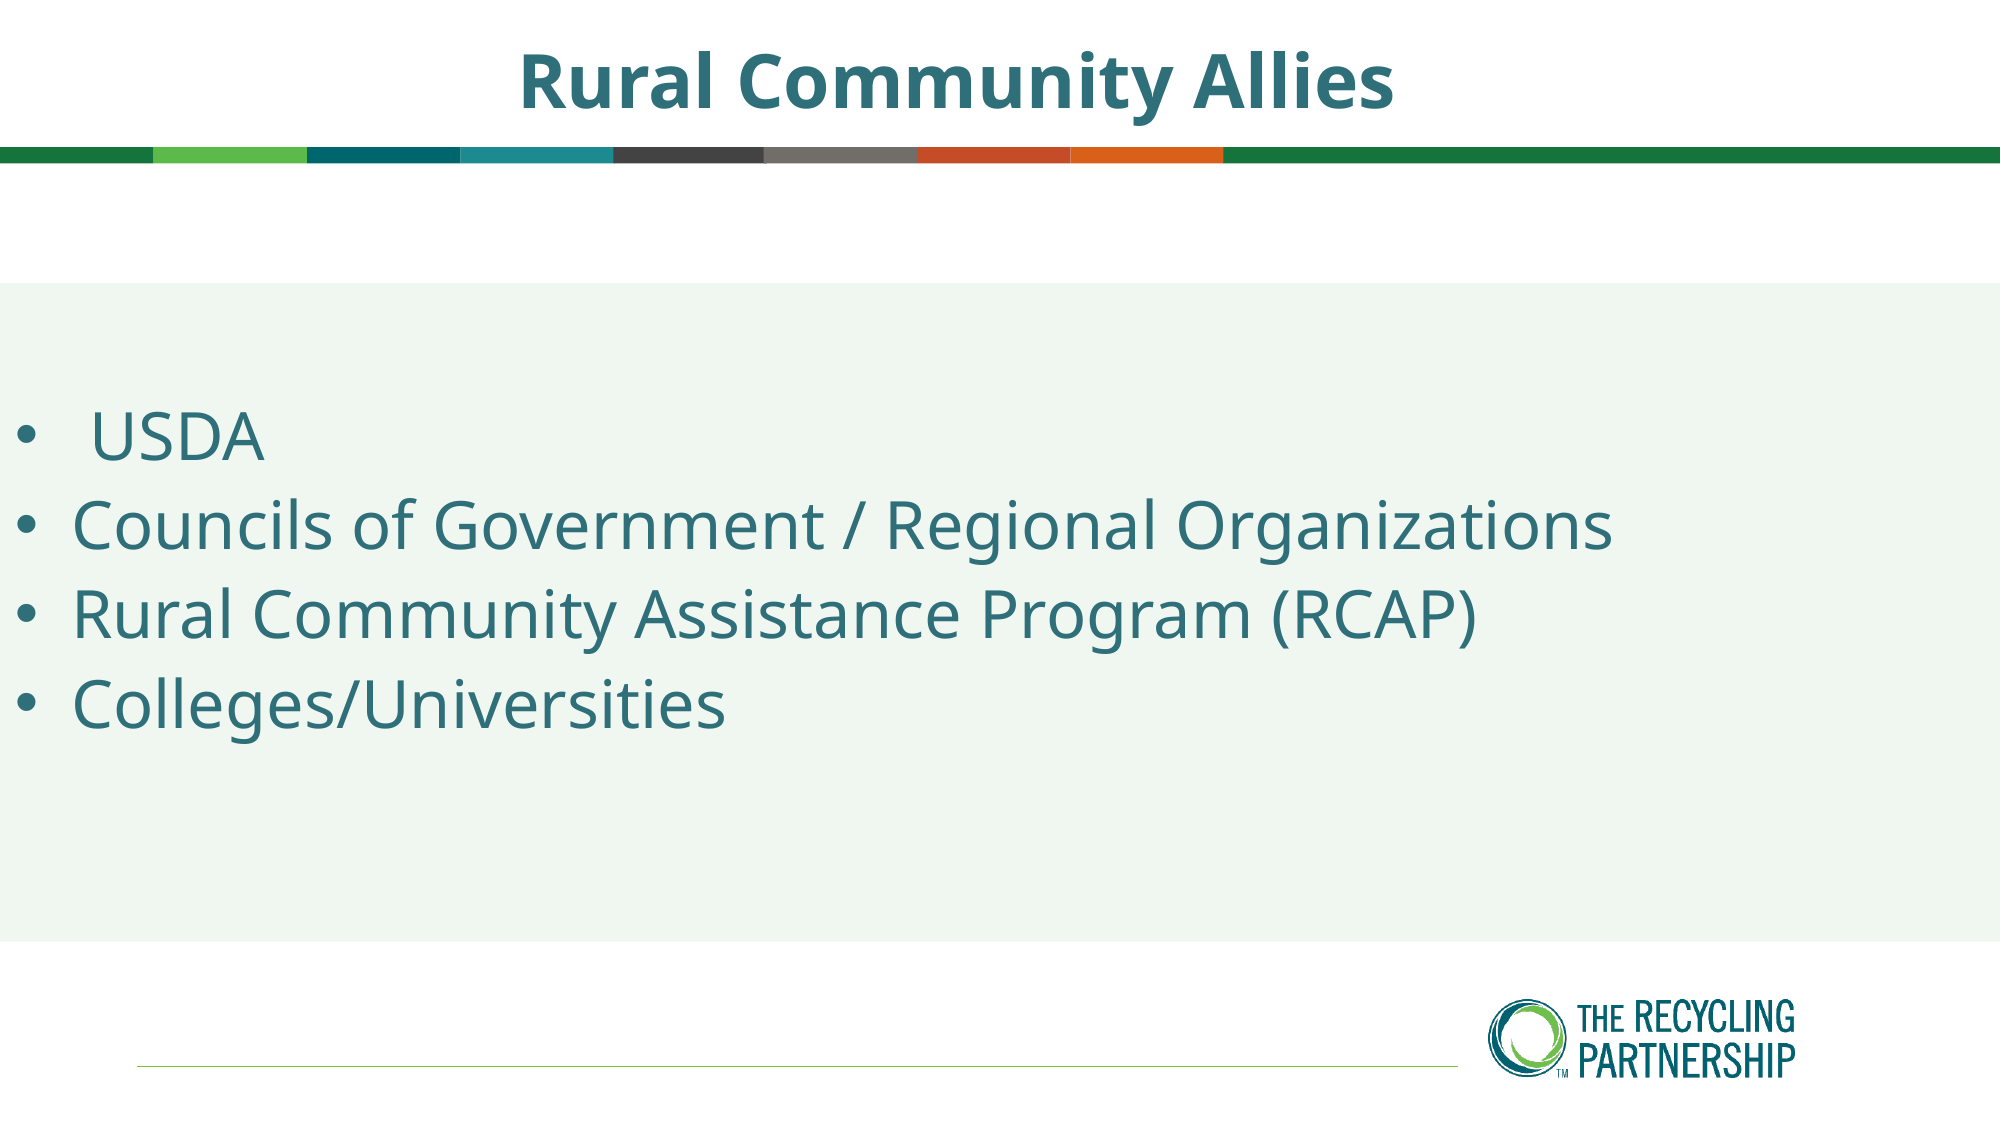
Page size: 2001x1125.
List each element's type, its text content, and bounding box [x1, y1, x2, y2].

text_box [0, 147, 2000, 164]
text_box USDA Councils of Government / Regional Organizations Rural Community Assistance Program (RCAP) Colleges/Universities [0, 282, 2000, 943]
picture [1488, 999, 1795, 1078]
text_box Rural Community Allies [54, 26, 1861, 132]
